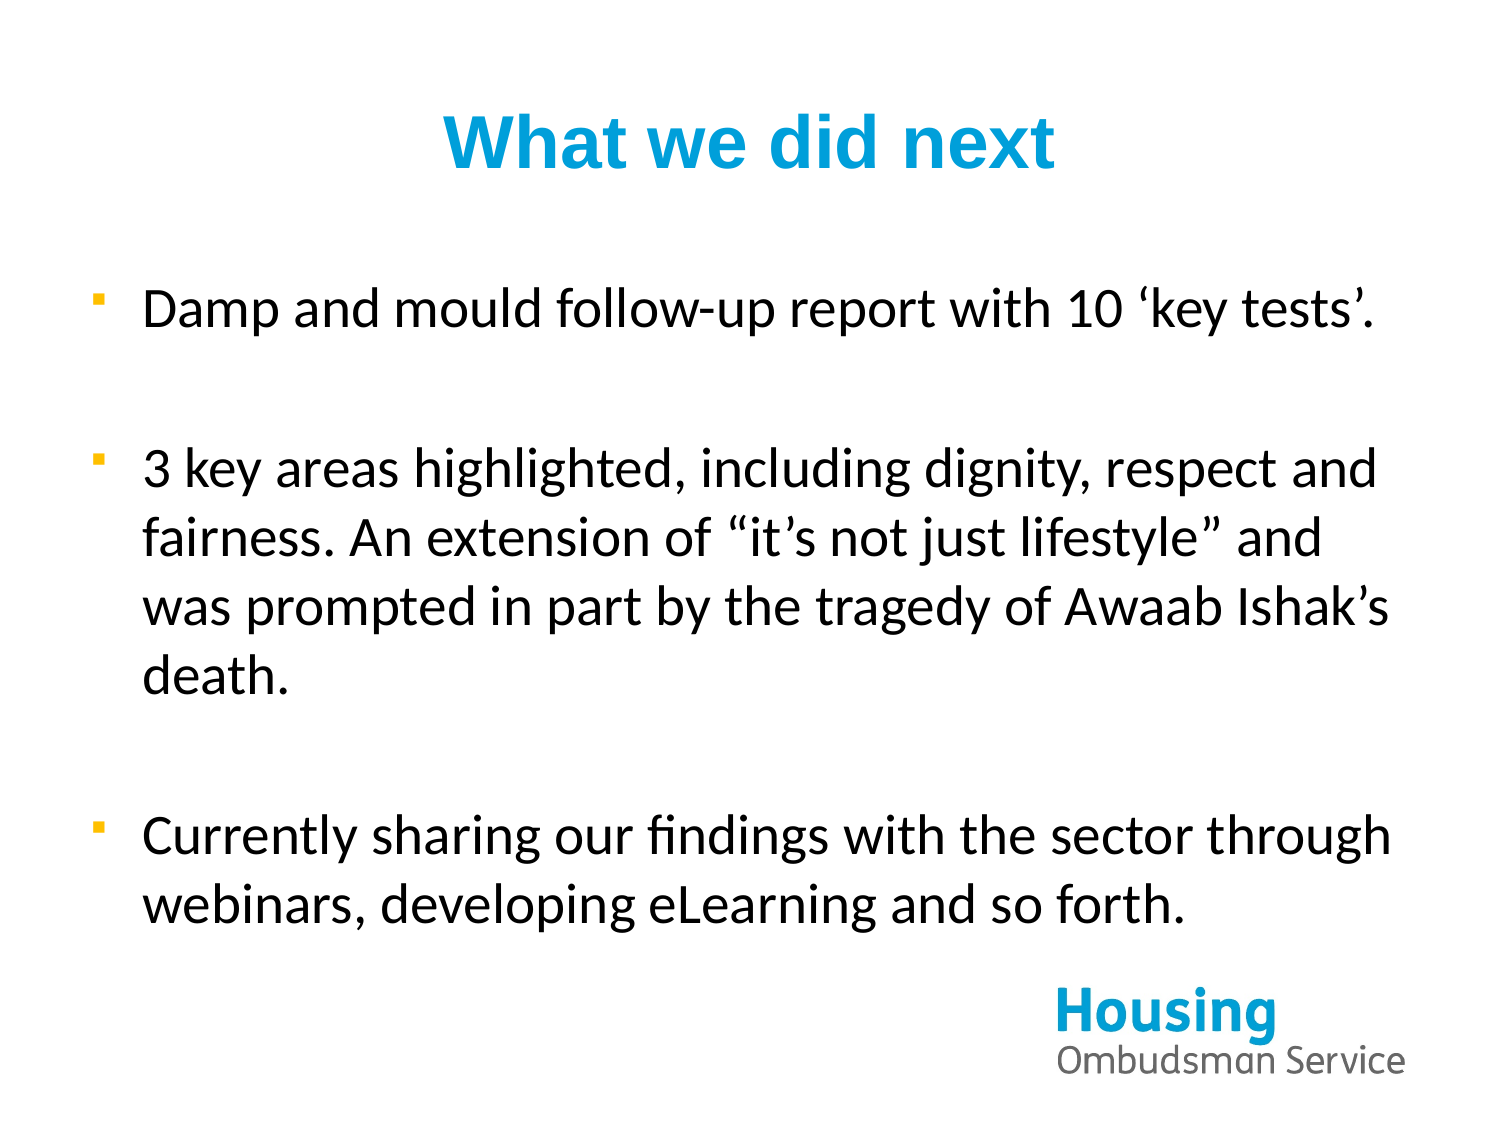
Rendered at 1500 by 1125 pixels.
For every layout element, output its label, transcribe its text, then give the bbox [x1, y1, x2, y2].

picture [1023, 952, 1426, 1097]
list Damp and mould follow-up report with 10 ‘key tests’. 3 key areas highlighted, including dignity, respect and fairness. An extension of “it’s not just lifestyle” and was prompted in part by the tragedy of Awaab Ishak’s death. Currently sharing our findings with the sector through webinars, developing eLearning and so forth. [75, 262, 1425, 1005]
title What we did next [75, 45, 1425, 233]
